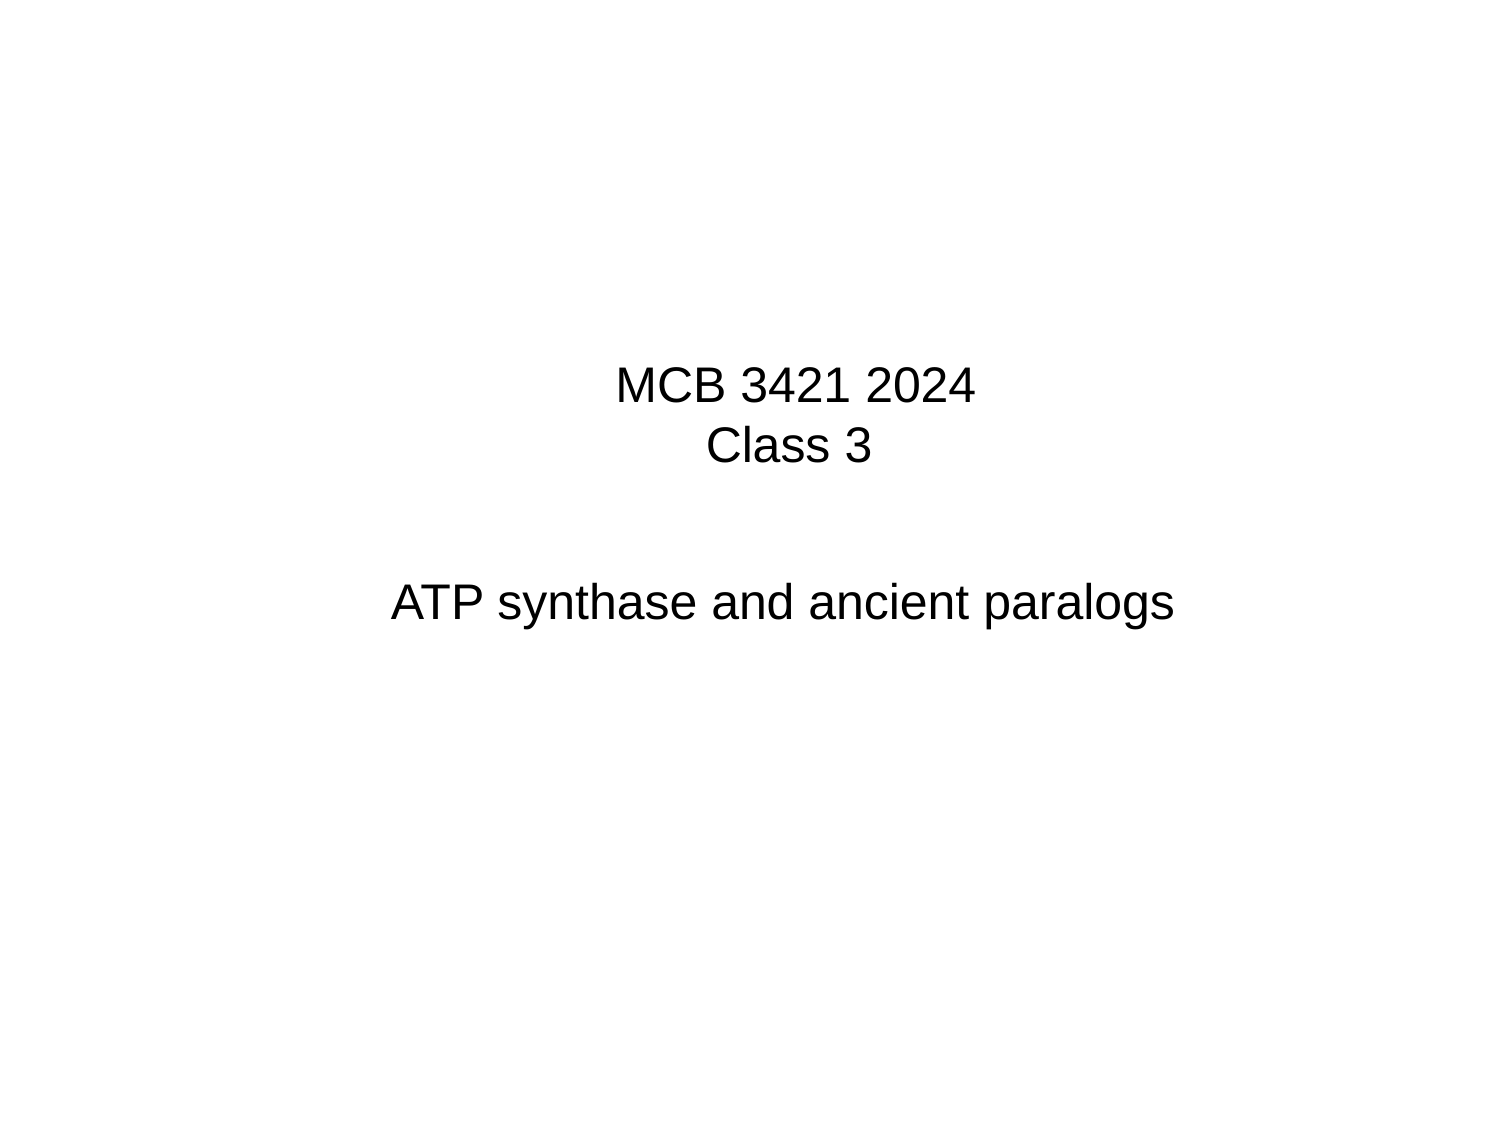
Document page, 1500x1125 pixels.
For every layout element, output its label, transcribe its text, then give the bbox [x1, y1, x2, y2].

text_box ATP synthase and ancient paralogs [376, 562, 1191, 638]
text_box MCB 3421 2024 Class 3 [600, 344, 992, 480]
